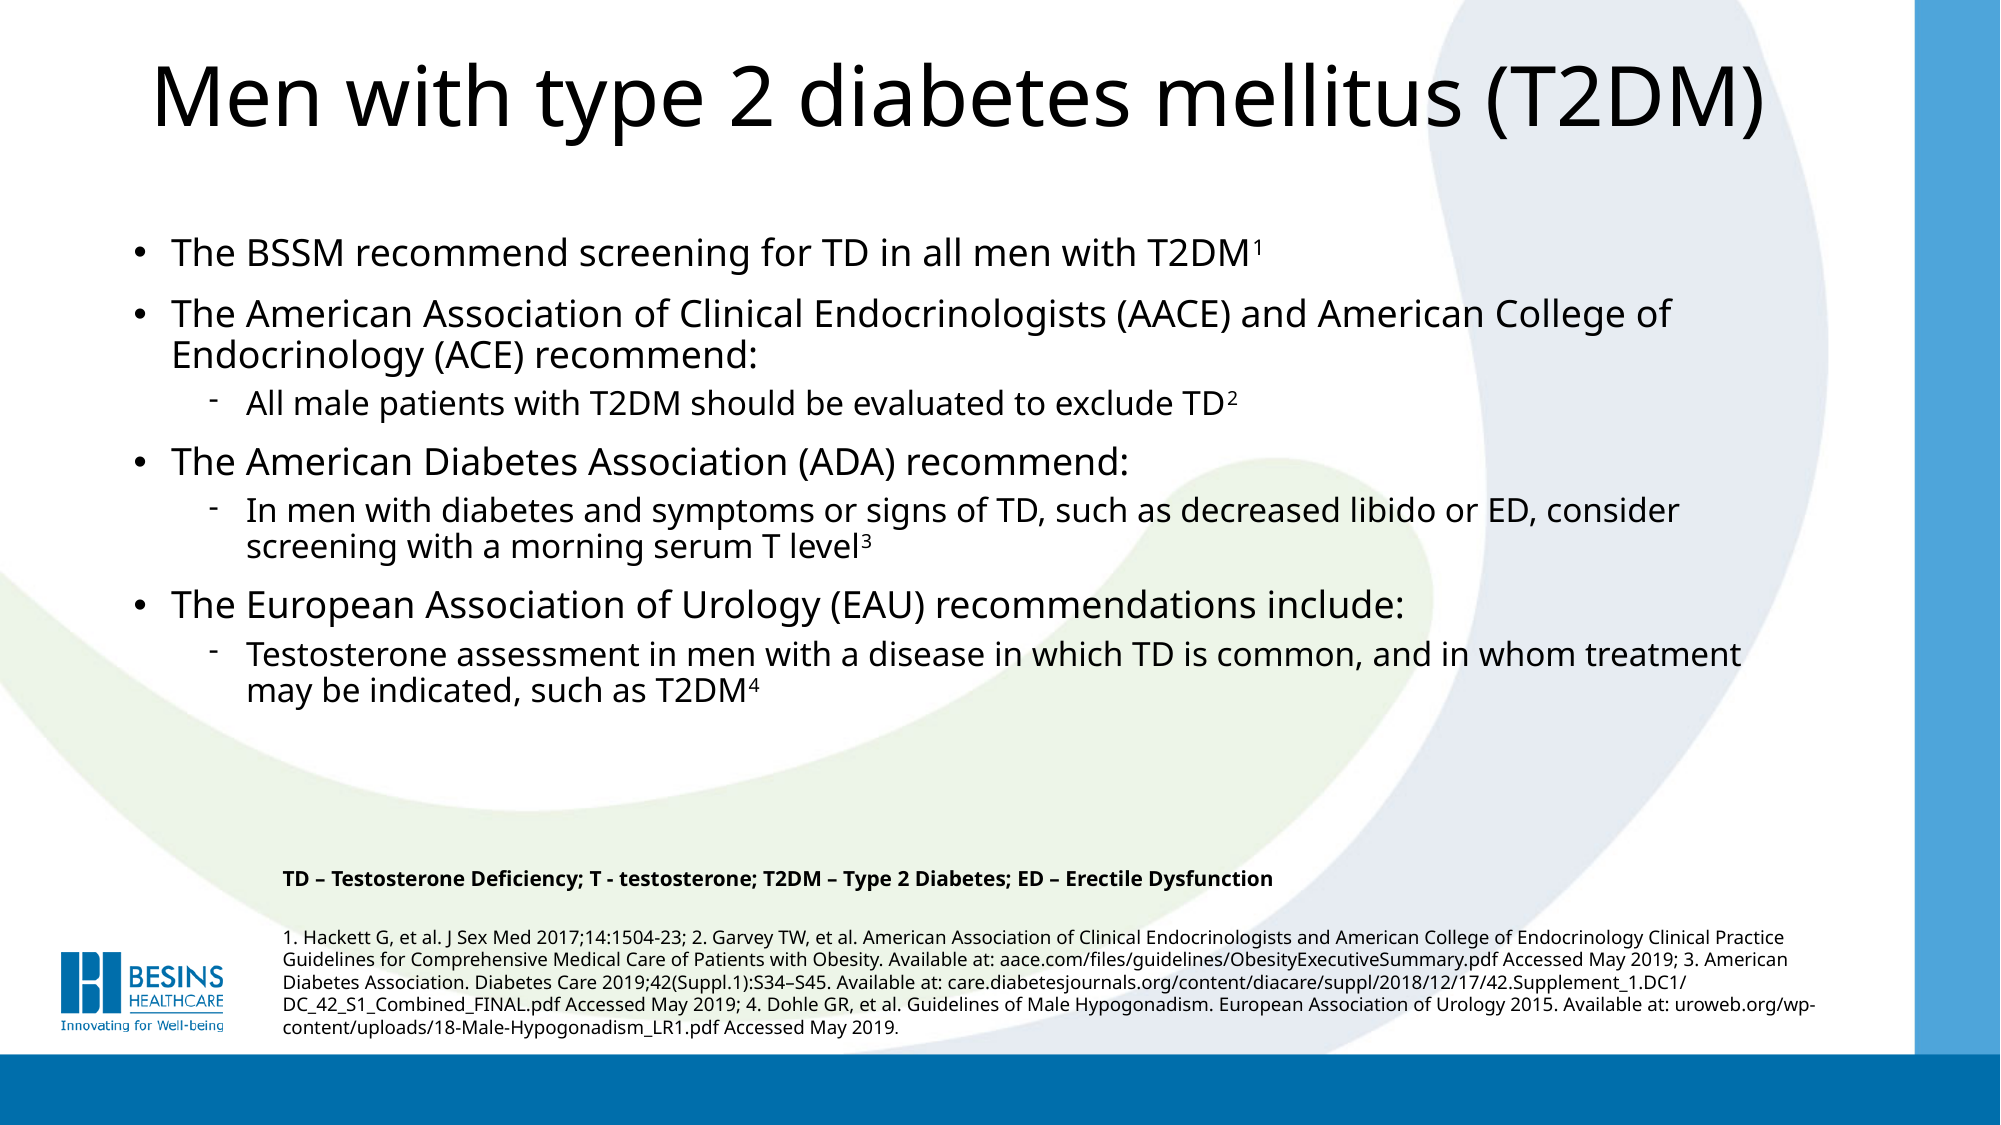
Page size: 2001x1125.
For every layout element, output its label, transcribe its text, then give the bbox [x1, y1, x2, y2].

picture [0, 0, 2000, 1125]
list The BSSM recommend screening for TD in all men with T2DM1 The American Association of Clinical Endocrinologists (AACE) and American College of Endocrinology (ACE) recommend: All male patients with T2DM should be evaluated to exclude TD2 The American Diabetes Association (ADA) recommend: In men with diabetes and symptoms or signs of TD, such as decreased libido or ED, consider screening with a morning serum T level3 The European Association of Urology (EAU) recommendations include: Testosterone assessment in men with a disease in which TD is common, and in whom treatment may be indicated, such as T2DM4 [118, 226, 1821, 816]
text_box TD – Testosterone Deficiency; T - testosterone; T2DM – Type 2 Diabetes; ED – Erectile Dysfunction [267, 858, 1428, 898]
title Men with type 2 diabetes mellitus (T2DM) [63, 43, 1854, 156]
text_box 1. Hackett G, et al. J Sex Med 2017;14:1504-23; 2. Garvey TW, et al. American Association of Clinical Endocrinologists and American College of Endocrinology Clinical Practice Guidelines for Comprehensive Medical Care of Patients with Obesity. Available at: aace.com/files/guidelines/ObesityExecutiveSummary.pdf Accessed May 2019; 3. American Diabetes Association. Diabetes Care 2019;42(Suppl.1):S34–S45. Available at: care.diabetesjournals.org/content/diacare/suppl/2018/12/17/42.Supplement_1.DC1/DC_42_S1_Combined_FINAL.pdf Accessed May 2019; 4. Dohle GR, et al. Guidelines of Male Hypogonadism. European Association of Urology 2015. Available at: uroweb.org/wp-content/uploads/18-Male-Hypogonadism_LR1.pdf Accessed May 2019. [267, 918, 1878, 1046]
